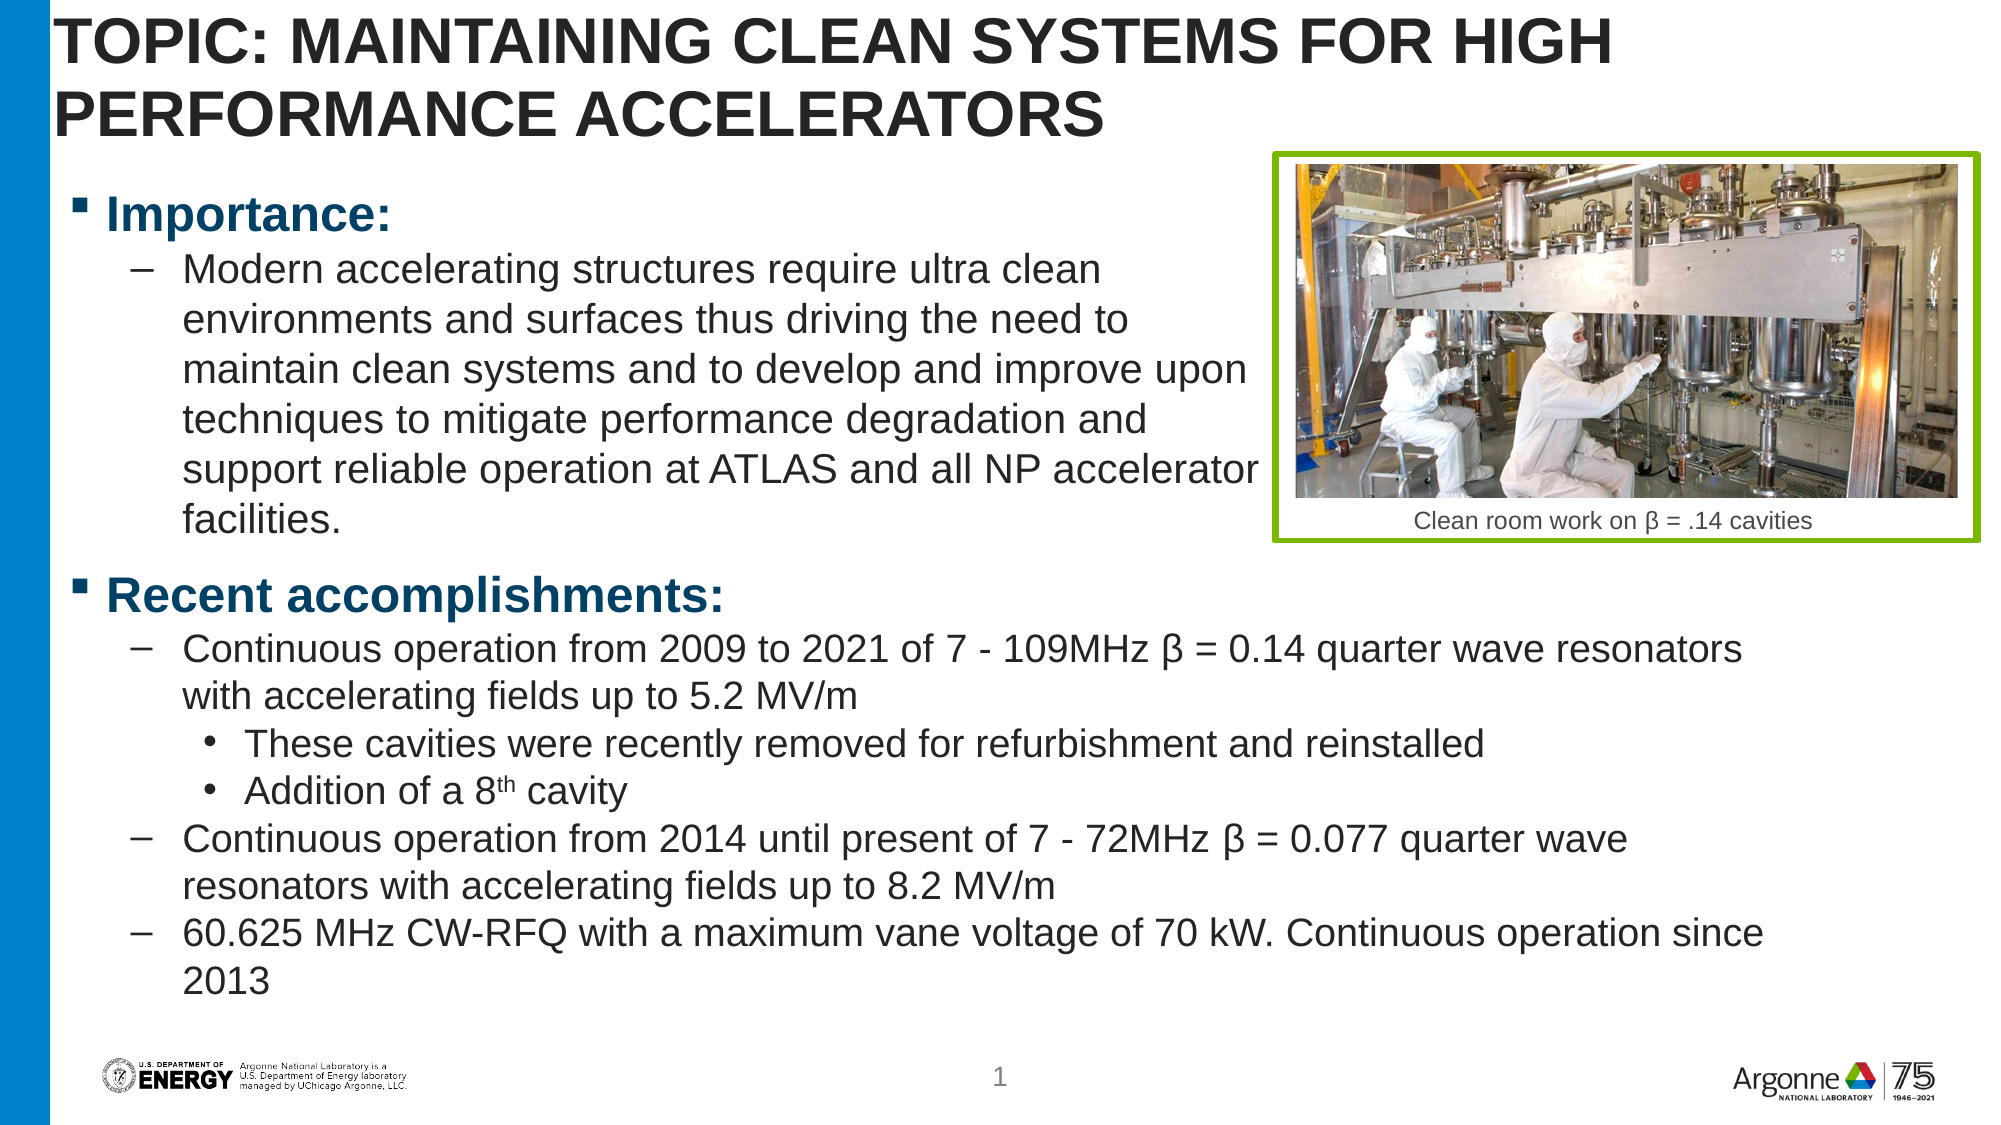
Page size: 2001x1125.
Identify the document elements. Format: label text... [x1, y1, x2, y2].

title Topic: Maintaining clean systems for high performance accelerators [54, 0, 1886, 152]
picture [1272, 151, 1981, 543]
list Importance: Modern accelerating structures require ultra clean environments and surfaces thus driving the need to maintain clean systems and to develop and improve upon techniques to mitigate performance degradation and support reliable operation at ATLAS and all NP accelerator facilities. [68, 181, 1266, 450]
picture [99, 1055, 411, 1096]
slide_number 1 [950, 1061, 1050, 1092]
picture [1719, 1048, 1948, 1114]
text_box Recent accomplishments: Continuous operation from 2009 to 2021 of 7 - 109MHz β = 0.14 quarter wave resonators with accelerating fields up to 5.2 MV/m These cavities were recently removed for refurbishment and reinstalled Addition of a 8th cavity Continuous operation from 2014 until present of 7 - 72MHz β = 0.077 quarter wave resonators with accelerating fields up to 8.2 MV/m 60.625 MHz CW-RFQ with a maximum vane voltage of 70 kW. Continuous operation since 2013 [68, 562, 1789, 831]
